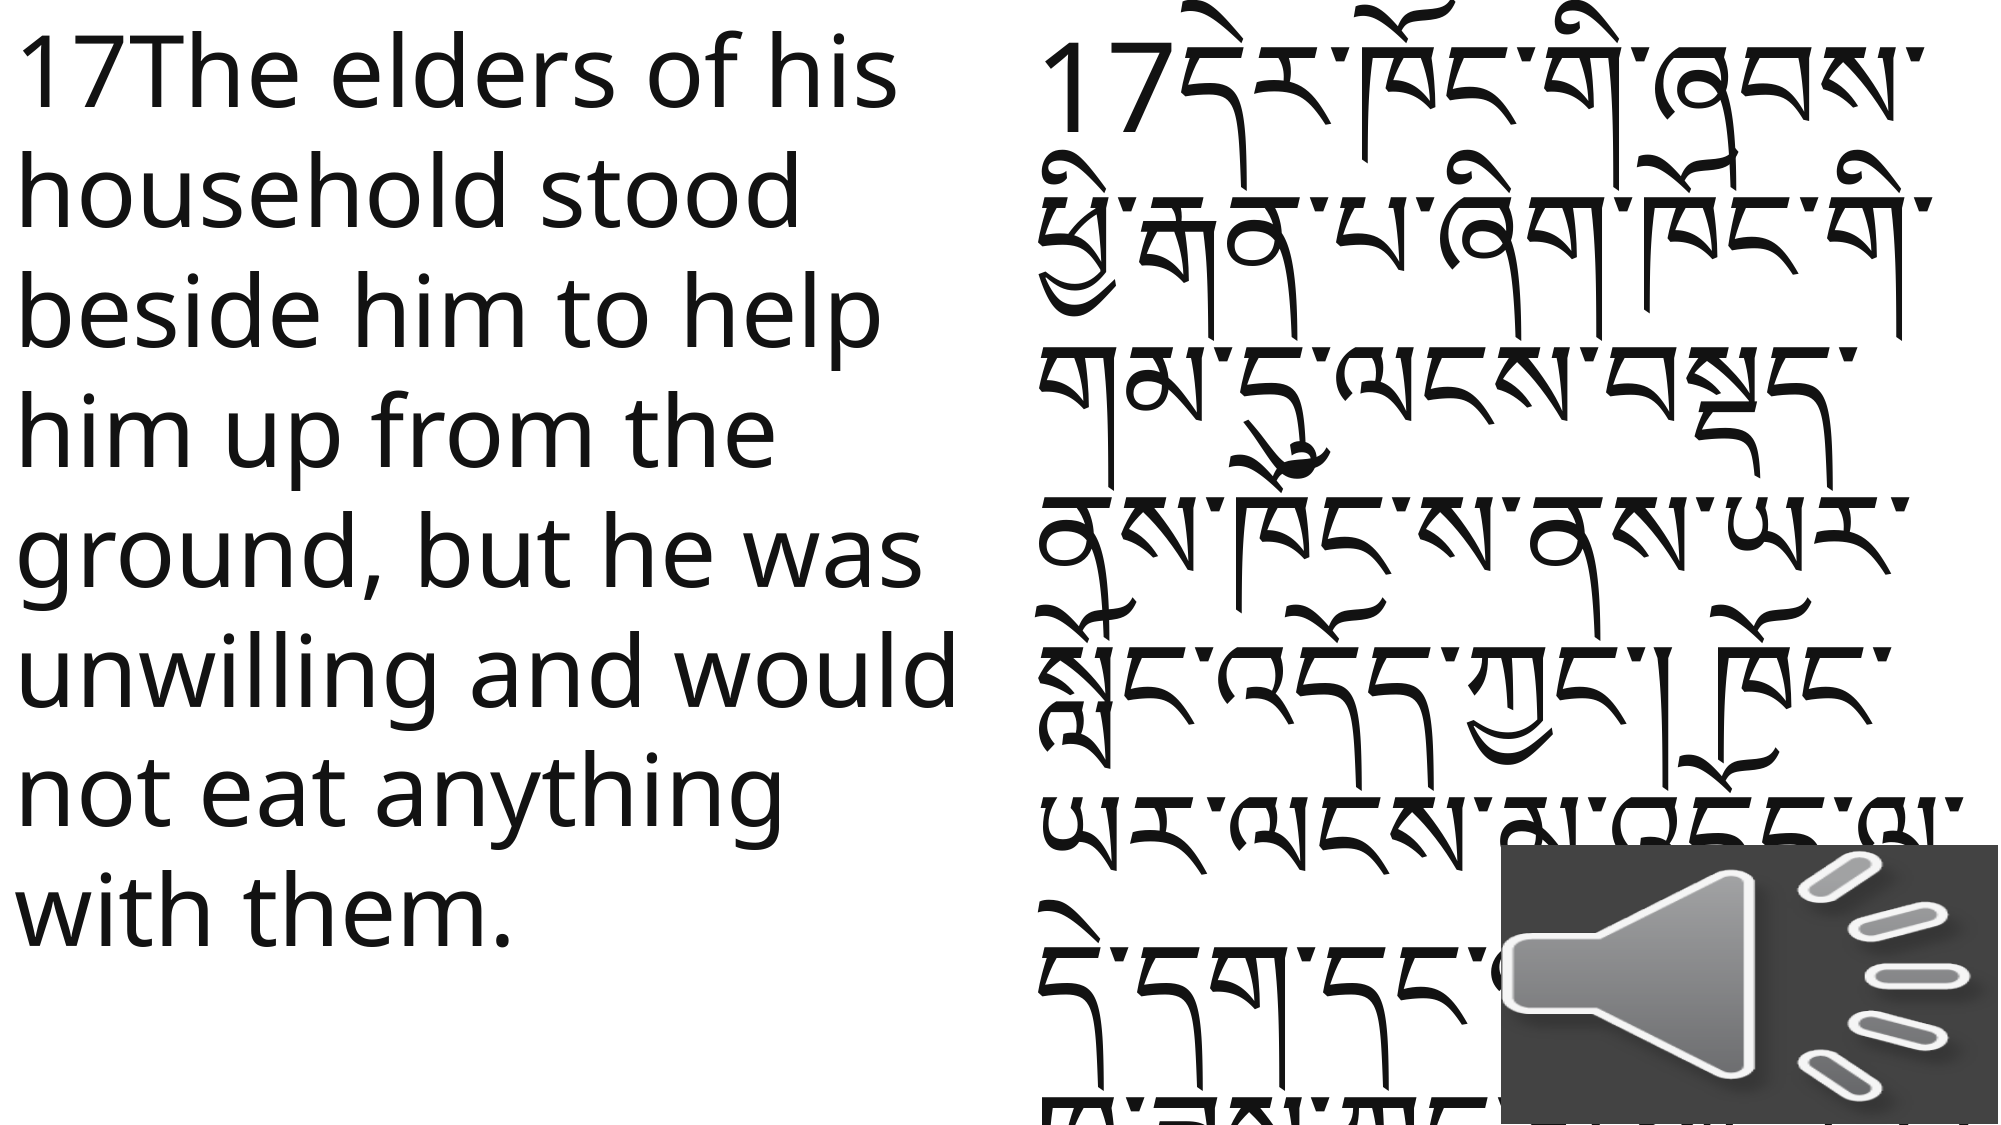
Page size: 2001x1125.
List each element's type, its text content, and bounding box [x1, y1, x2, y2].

text_box 17དེར་ཁོང་གི་ཞབས་ཕྱི་རྒན་པ་ཞིག་ཁོང་གི་གམ་དུ་ལངས་བསྡད་ནས་ཁོང་ས་ནས་ཡར་སློང་འདོད་ཀྱང་། ཁོང་ཡར་ལངས་མ་འདོད་ལ་དེ་དག་དང་ལྷན་ཅིག་ཏུ་ཁ་ཟས་ཀྱང་མ་སྤྱད་དོ། ། [1019, 0, 2000, 1125]
text_box 17The elders of his household stood beside him to help him up from the ground, but he was unwilling and would not eat anything with them. [0, 0, 981, 1125]
picture [1500, 843, 2000, 1125]
